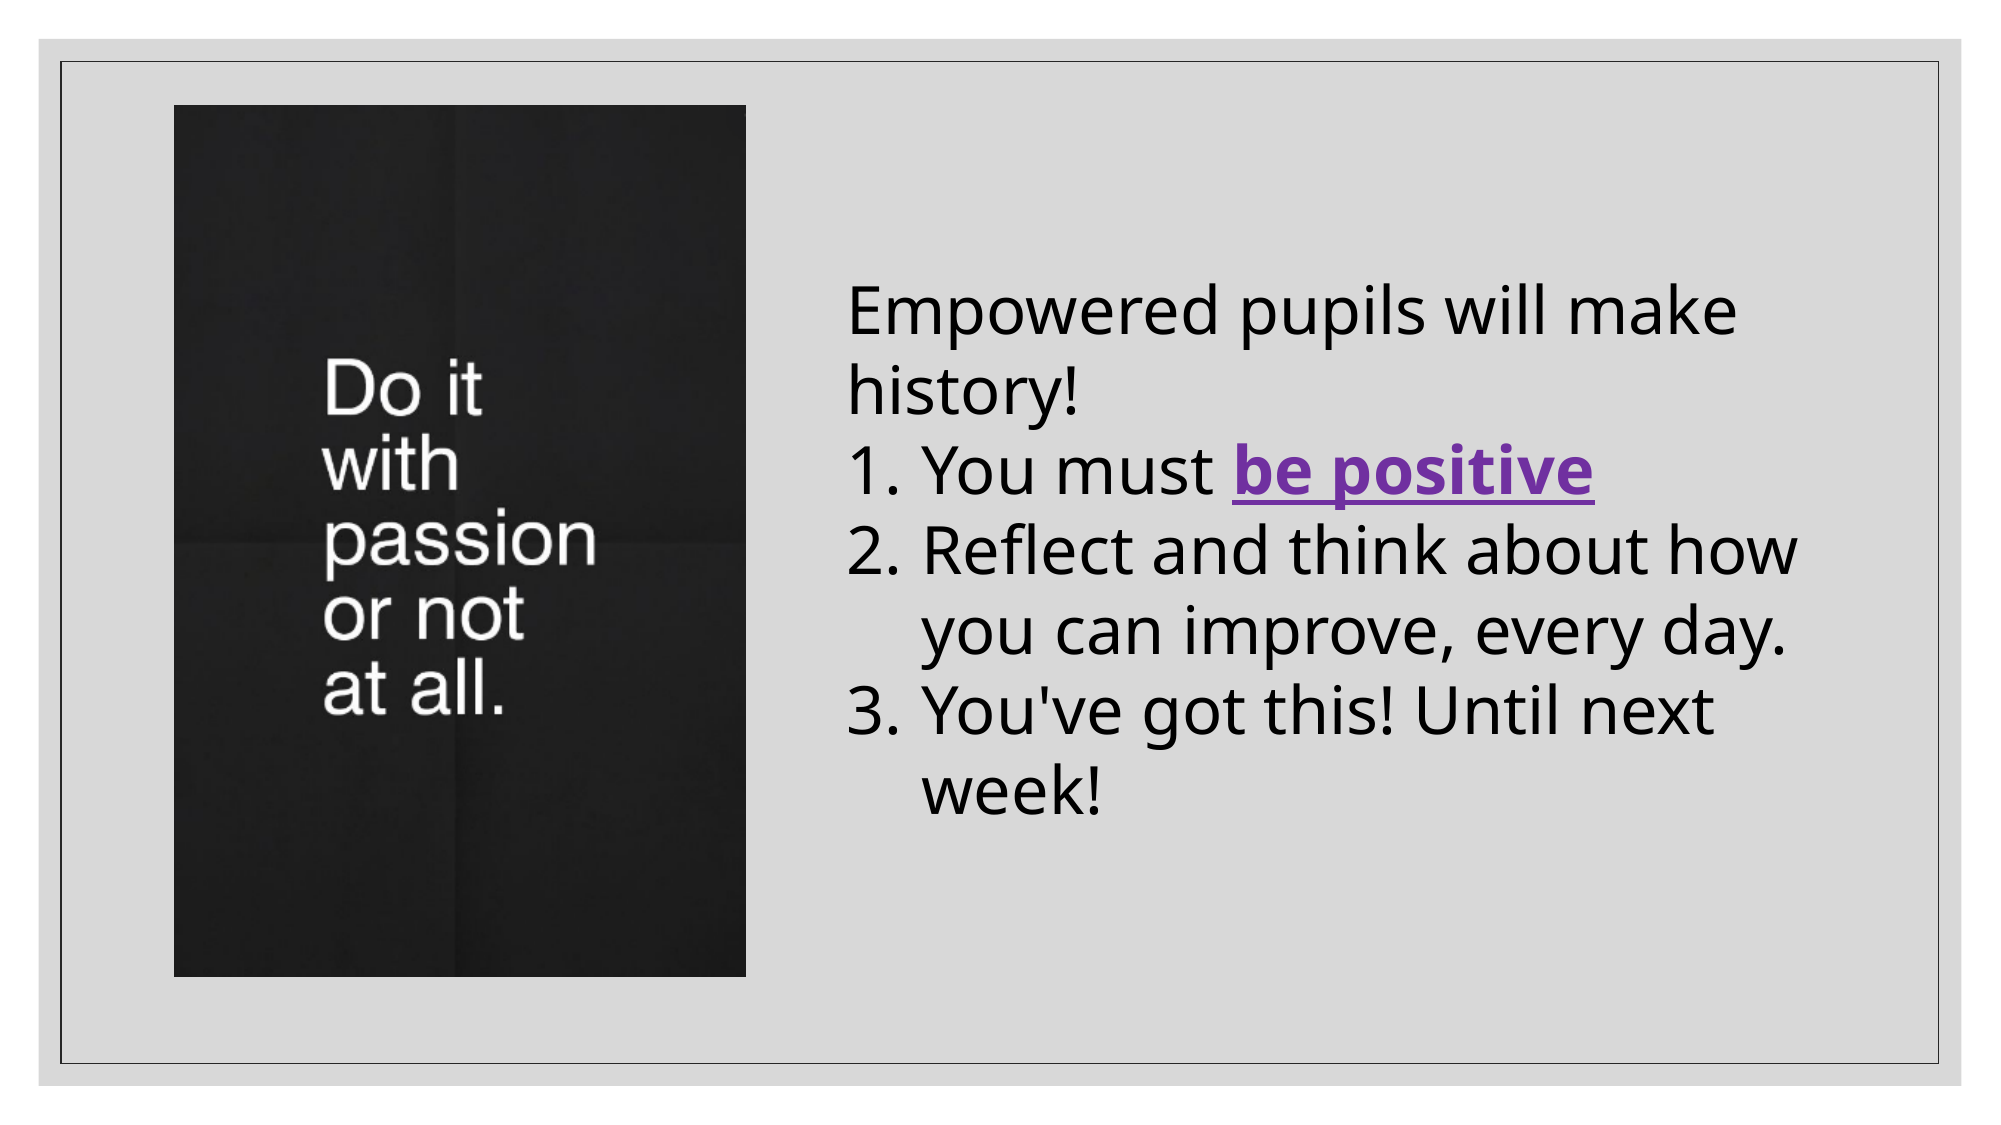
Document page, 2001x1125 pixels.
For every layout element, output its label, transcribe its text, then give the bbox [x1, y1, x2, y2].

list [174, 105, 746, 977]
text_box Empowered pupils will make history! You must be positive Reflect and think about how you can improve, every day. You've got this! Until next week! [831, 260, 1880, 836]
